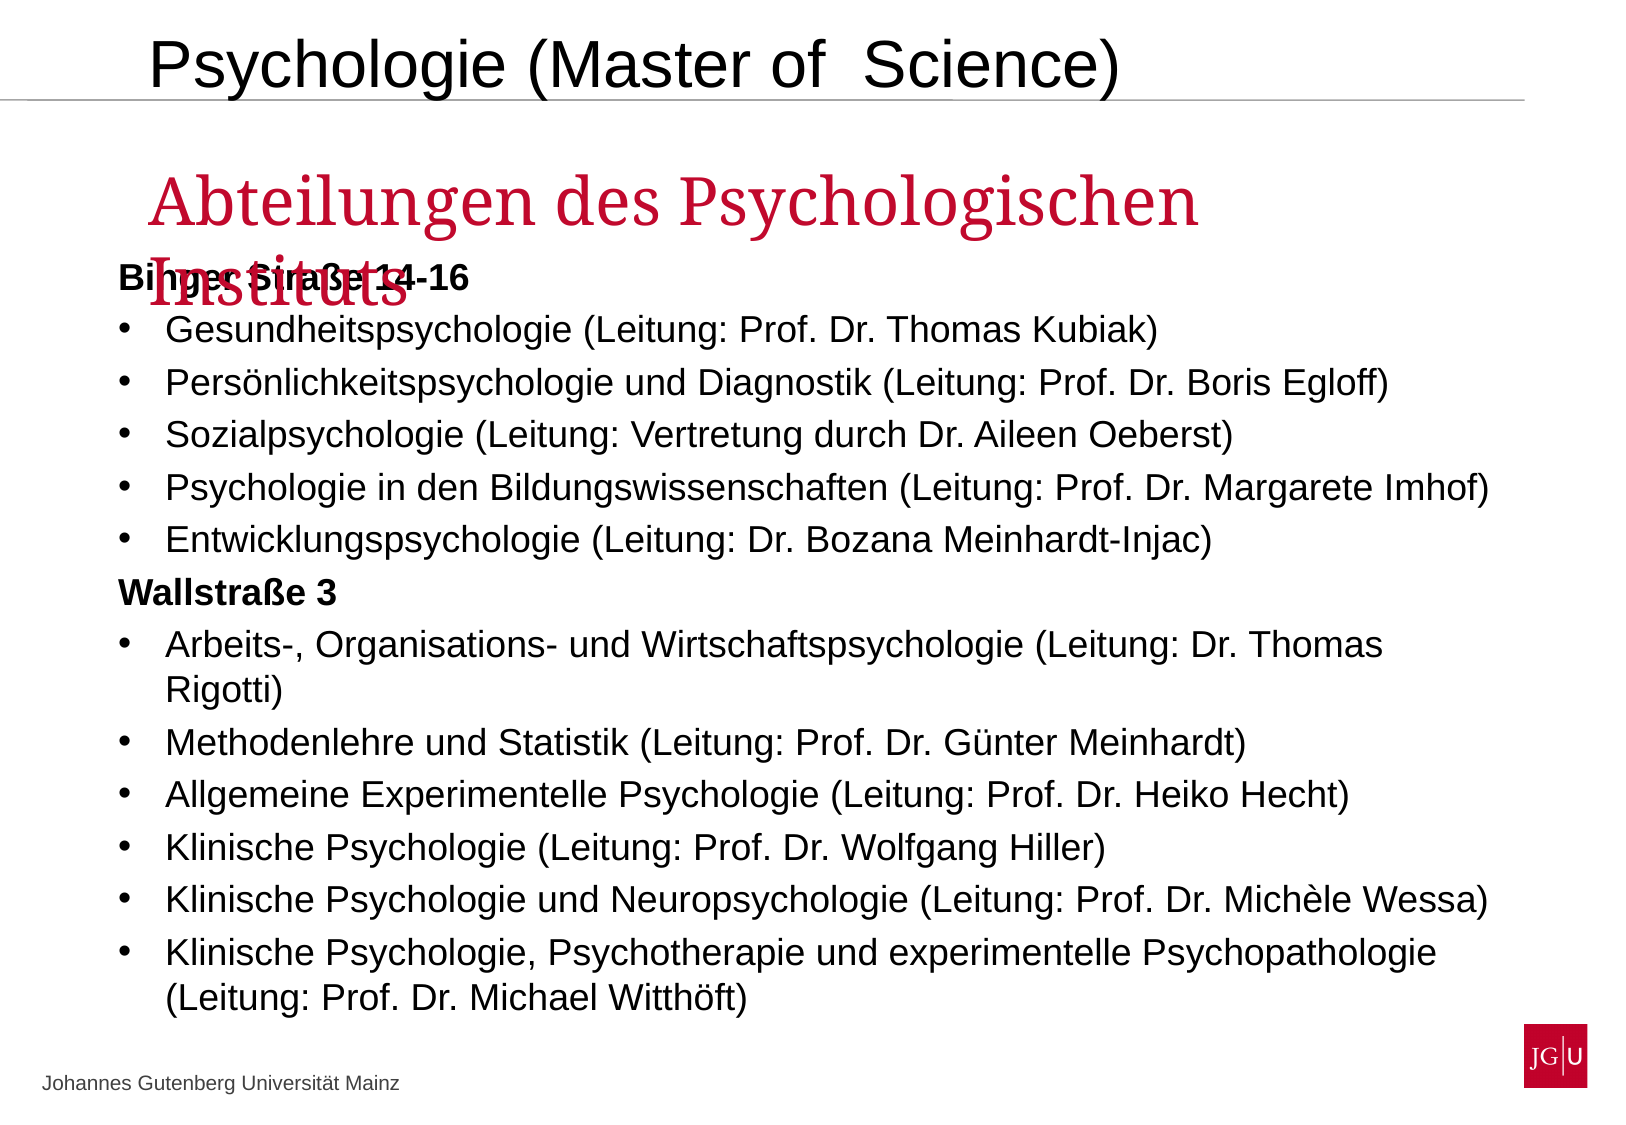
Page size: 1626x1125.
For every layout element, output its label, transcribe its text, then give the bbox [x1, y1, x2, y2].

list Psychologie (Master of Science) [133, 12, 1427, 129]
list Abteilungen des Psychologischen Instituts [133, 151, 1356, 259]
list Binger Straße 14-16 Gesundheitspsychologie (Leitung: Prof. Dr. Thomas Kubiak) Persönlichkeitspsychologie und Diagnostik (Leitung: Prof. Dr. Boris Egloff) Sozialpsychologie (Leitung: Vertretung durch Dr. Aileen Oeberst) Psychologie in den Bildungswissenschaften (Leitung: Prof. Dr. Margarete Imhof) Entwicklungspsychologie (Leitung: Dr. Bozana Meinhardt-Injac) Wallstraße 3 Arbeits-, Organisations- und Wirtschaftspsychologie (Leitung: Dr. Thomas Rigotti) Methodenlehre und Statistik (Leitung: Prof. Dr. Günter Meinhardt) Allgemeine Experimentelle Psychologie (Leitung: Prof. Dr. Heiko Hecht) Klinische Psychologie (Leitung: Prof. Dr. Wolfgang Hiller) Klinische Psychologie und Neuropsychologie (Leitung: Prof. Dr. Michèle Wessa) Klinische Psychologie, Psychotherapie und experimentelle Psychopathologie (Leitung: Prof. Dr. Michael Witthöft) [103, 245, 1523, 1057]
picture [1524, 1024, 1588, 1088]
